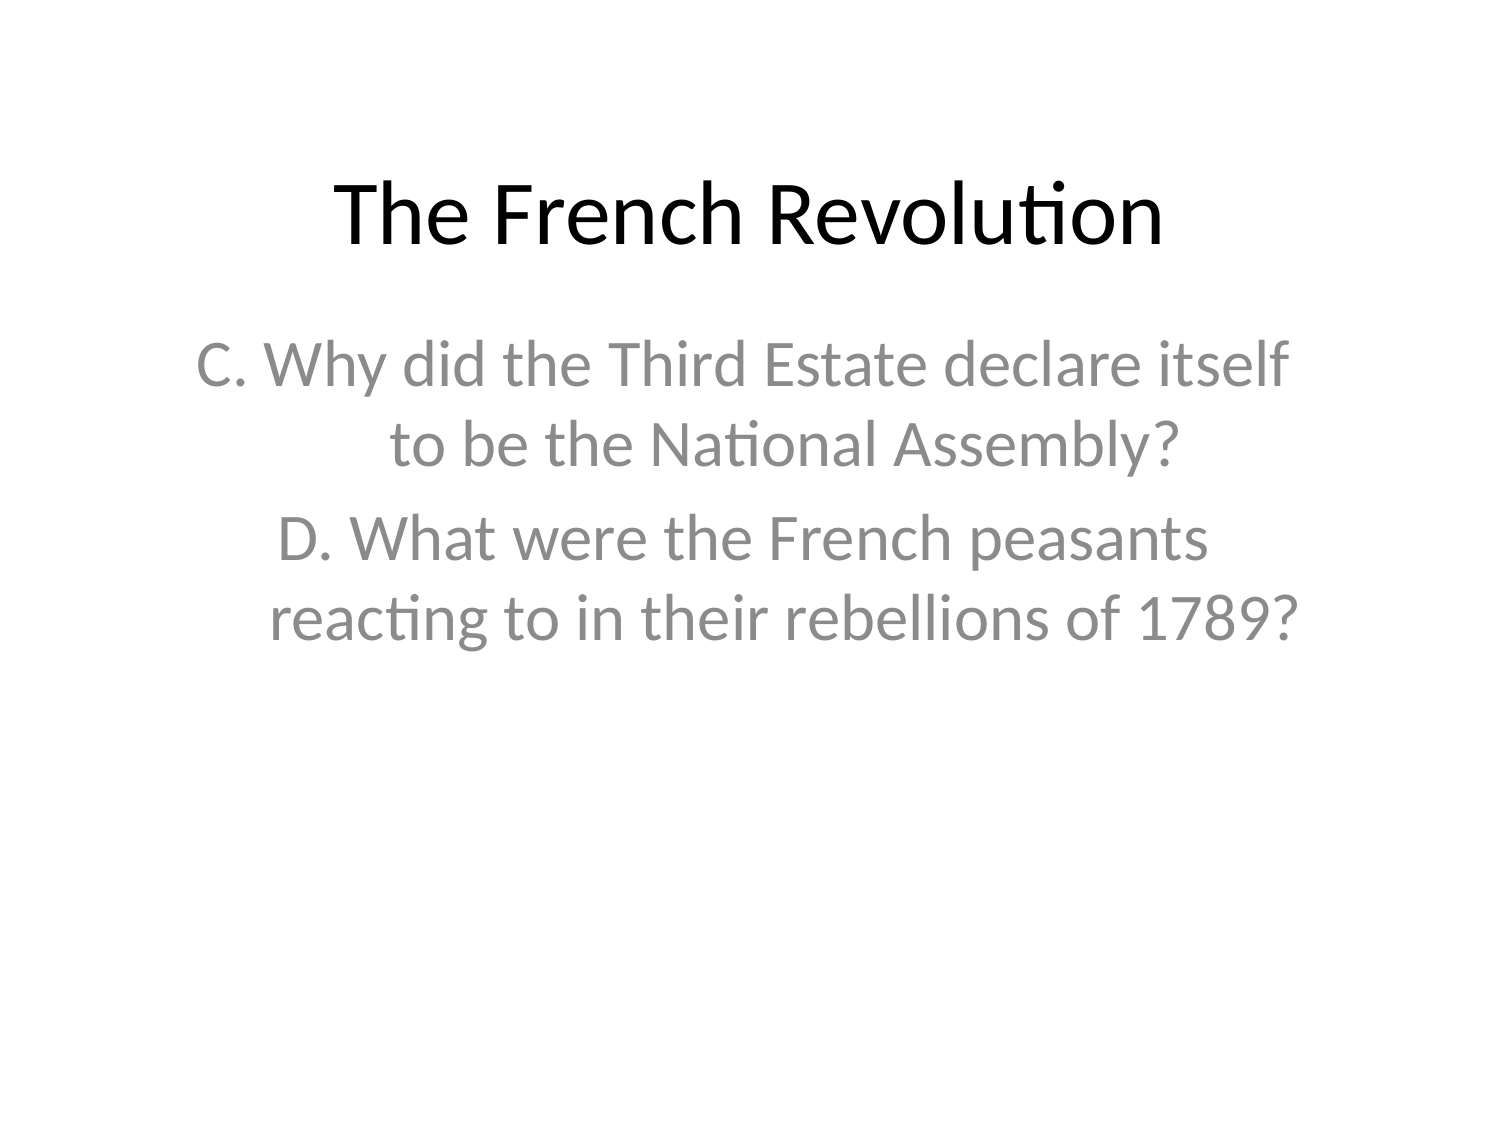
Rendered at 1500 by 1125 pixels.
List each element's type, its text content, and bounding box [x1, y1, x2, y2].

subtitle C. Why did the Third Estate declare itself to be the National Assembly? D. What were the French peasants reacting to in their rebellions of 1789? [149, 312, 1338, 1026]
title The French Revolution [112, 87, 1388, 329]
